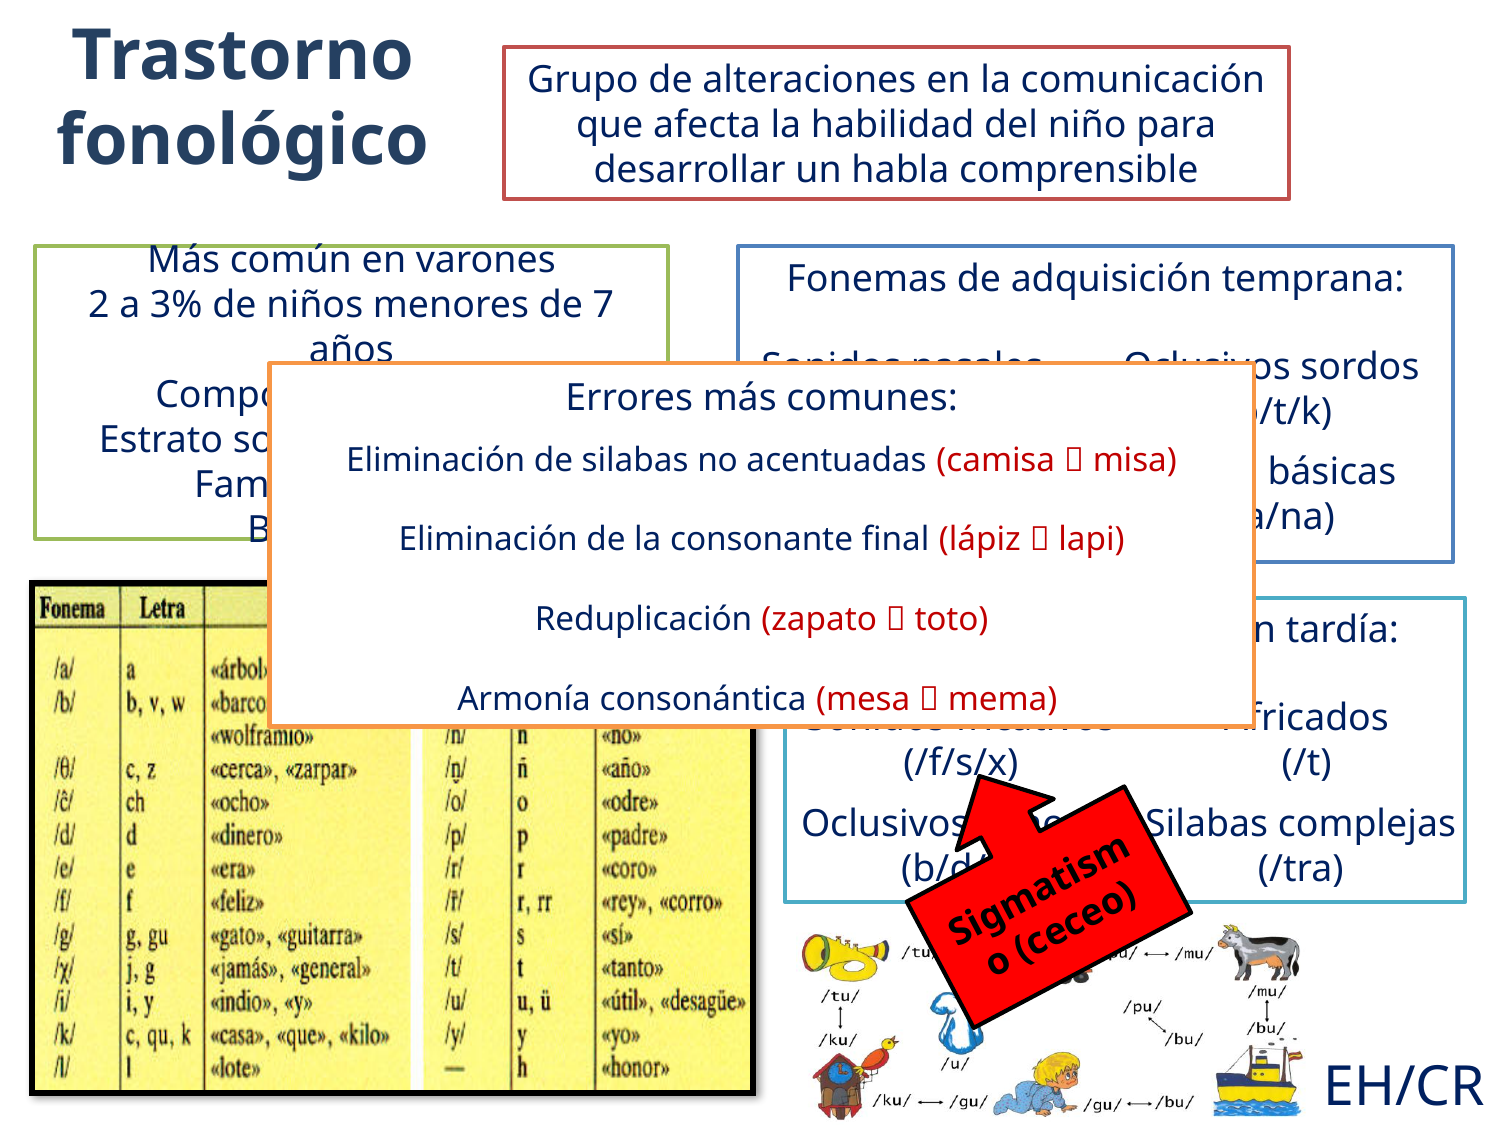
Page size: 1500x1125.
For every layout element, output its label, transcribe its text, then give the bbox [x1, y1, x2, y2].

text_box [784, 597, 1477, 903]
title Trastorno fonológico [0, 0, 487, 188]
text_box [726, 245, 1454, 563]
text_box Más común en varones 2 a 3% de niños menores de 7 años Componente genético Estrato socioeconómico bajo Familia numerosa Bilingüismo [33, 244, 670, 541]
text_box Grupo de alteraciones en la comunicación que afecta la habilidad del niño para desarrollar un habla comprensible [502, 45, 1291, 201]
text_box Errores más comunes: Eliminación de silabas no acentuadas (camisa  misa) Eliminación de la consonante final (lápiz  lapi) Reduplicación (zapato  toto) Armonía consonántica (mesa  mema) [267, 361, 1256, 729]
picture [34, 585, 751, 1091]
text_box EH/CR [1315, 1042, 1500, 1125]
picture [796, 913, 1311, 1125]
